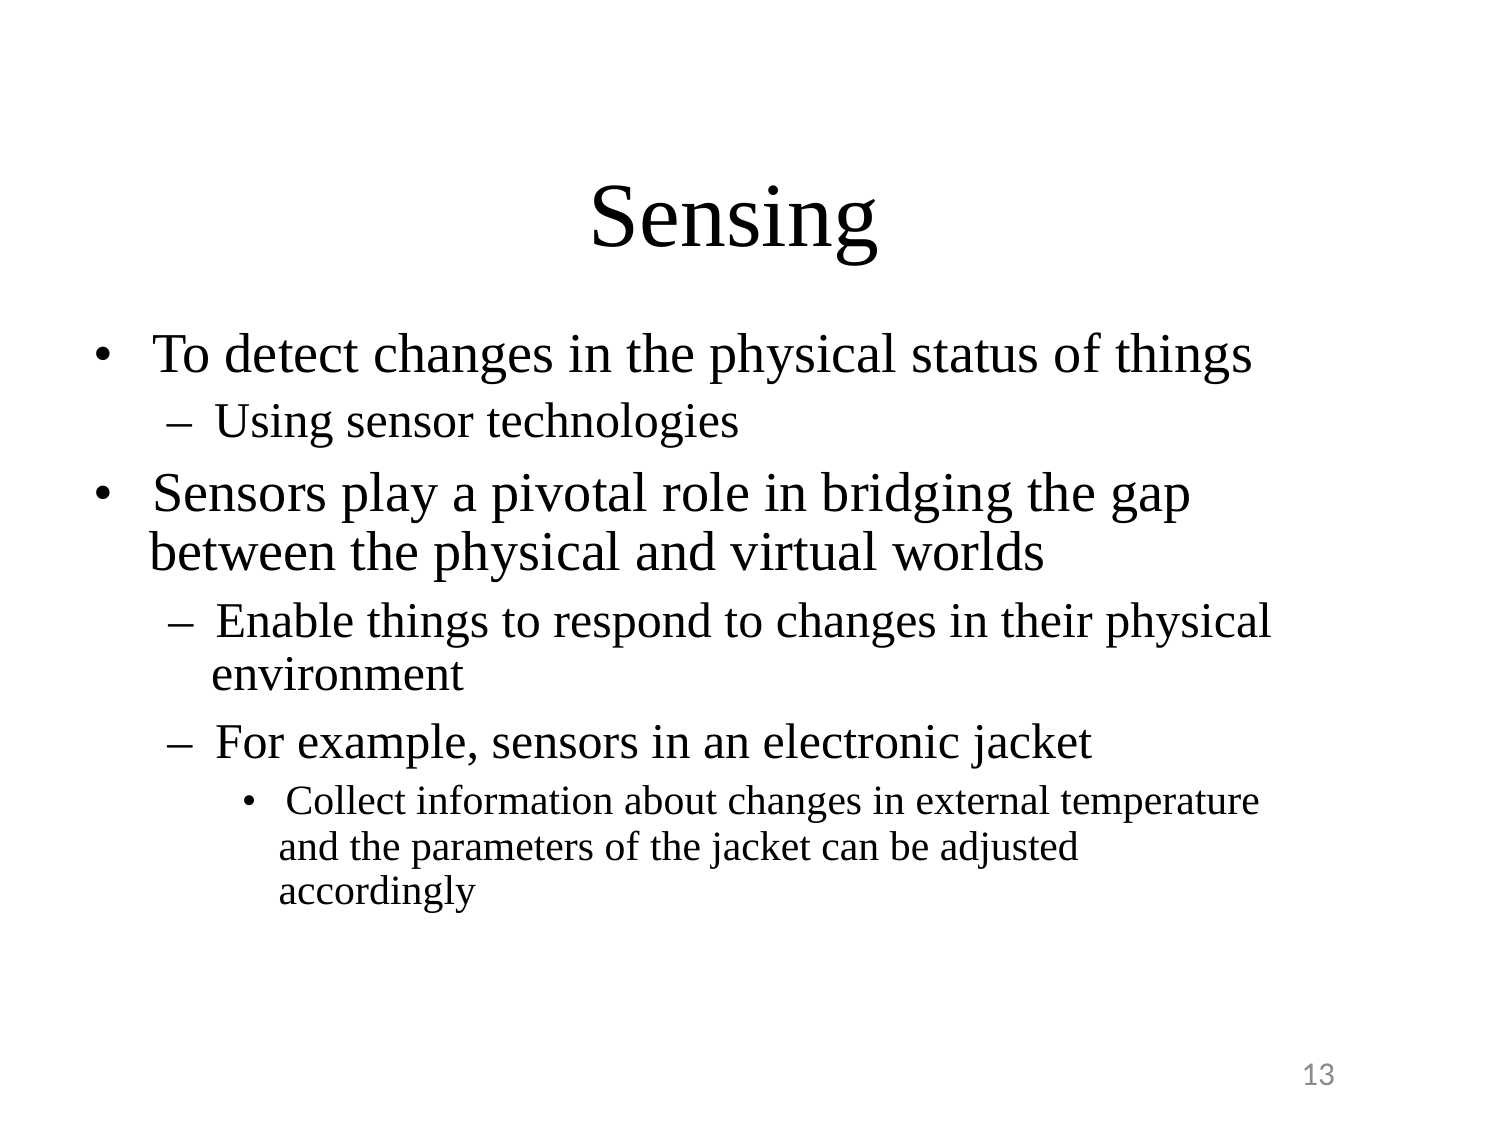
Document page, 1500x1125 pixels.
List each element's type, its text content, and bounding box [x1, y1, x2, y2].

text_box • Sensors play a pivotal role in bridging the gap [93, 458, 1193, 531]
text_box – Enable things to respond to changes in their physical [168, 591, 1274, 656]
text_box between the physical and virtual worlds [149, 518, 1075, 589]
text_box Sensing [588, 162, 926, 272]
text_box • To detect changes in the physical status of things [93, 318, 1283, 391]
text_box [0, 92, 1500, 1033]
text_box – Using sensor technologies [166, 391, 766, 456]
text_box • Collect information about changes in external temperature [241, 774, 1261, 831]
text_box environment [211, 645, 490, 708]
text_box – For example, sensors in an electronic jacket [167, 712, 1131, 777]
slide_number 13 [999, 1041, 1350, 1102]
text_box and the parameters of the jacket can be adjusted accordingly [278, 822, 1080, 920]
